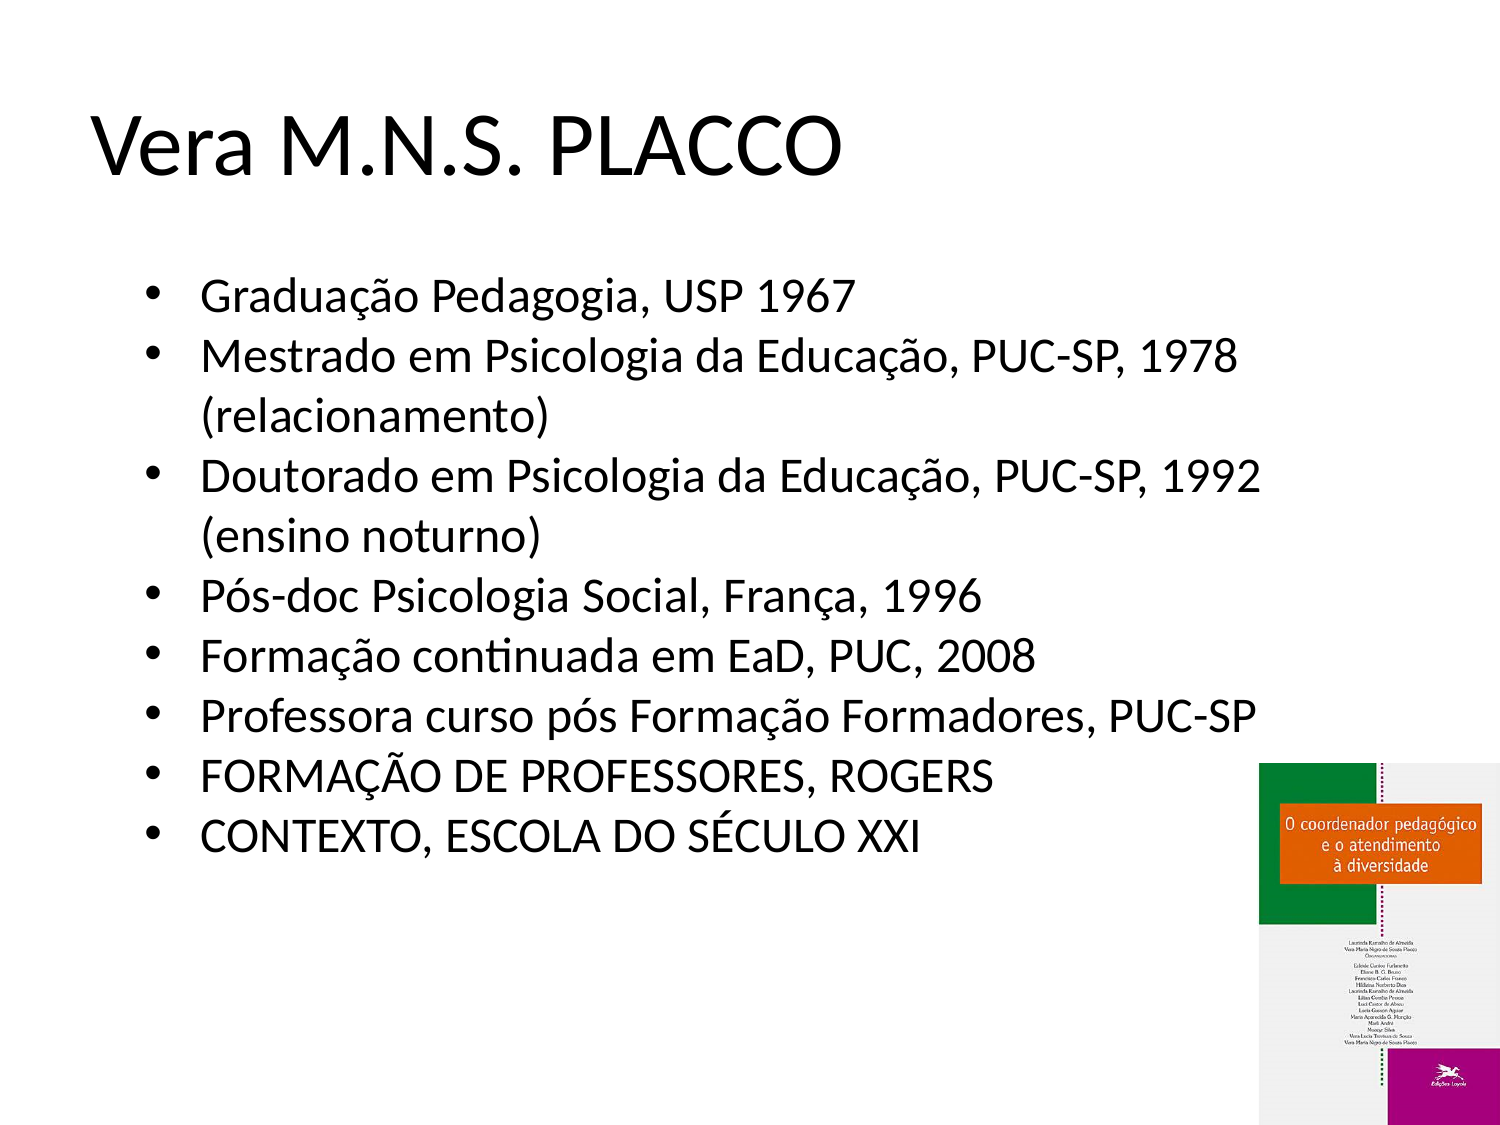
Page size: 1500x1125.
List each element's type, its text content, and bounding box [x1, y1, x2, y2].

title Vera M.N.S. PLACCO [75, 45, 1425, 233]
text_box Graduação Pedagogia, USP 1967 Mestrado em Psicologia da Educação, PUC-SP, 1978 (relacionamento) Doutorado em Psicologia da Educação, PUC-SP, 1992 (ensino noturno) Pós-doc Psicologia Social, França, 1996 Formação continuada em EaD, PUC, 2008 Professora curso pós Formação Formadores, PUC-SP FORMAÇÃO DE PROFESSORES, ROGERS CONTEXTO, ESCOLA DO SÉCULO XXI [129, 255, 1500, 998]
picture [1257, 763, 1500, 1125]
